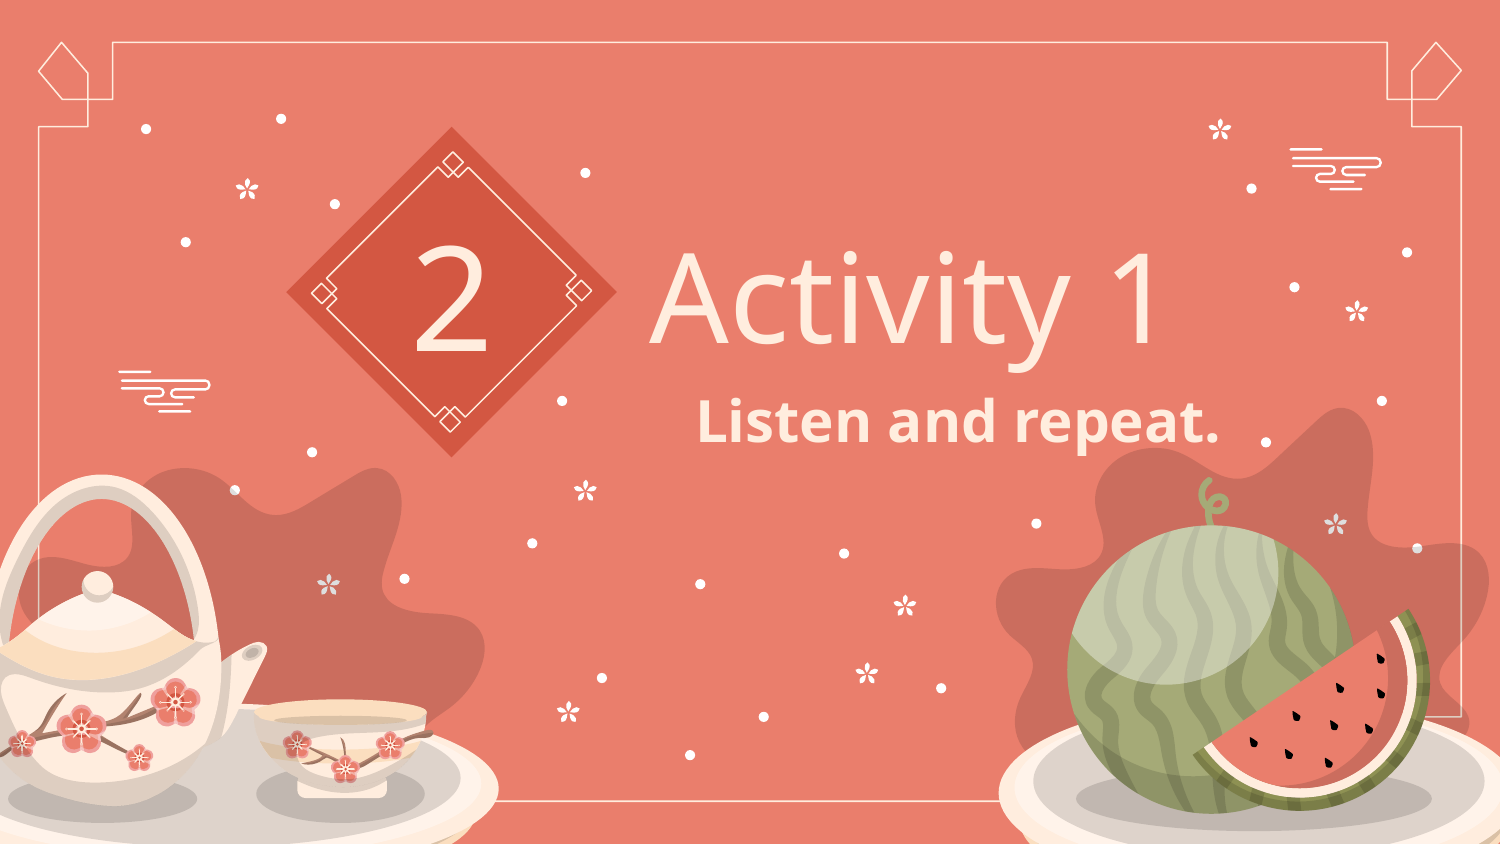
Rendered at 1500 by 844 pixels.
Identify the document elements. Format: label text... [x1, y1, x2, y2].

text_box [285, 126, 618, 458]
title Activity 1 [634, 203, 1275, 371]
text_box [0, 467, 499, 844]
subtitle Listen and repeat. [680, 369, 1244, 476]
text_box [961, 383, 1500, 844]
